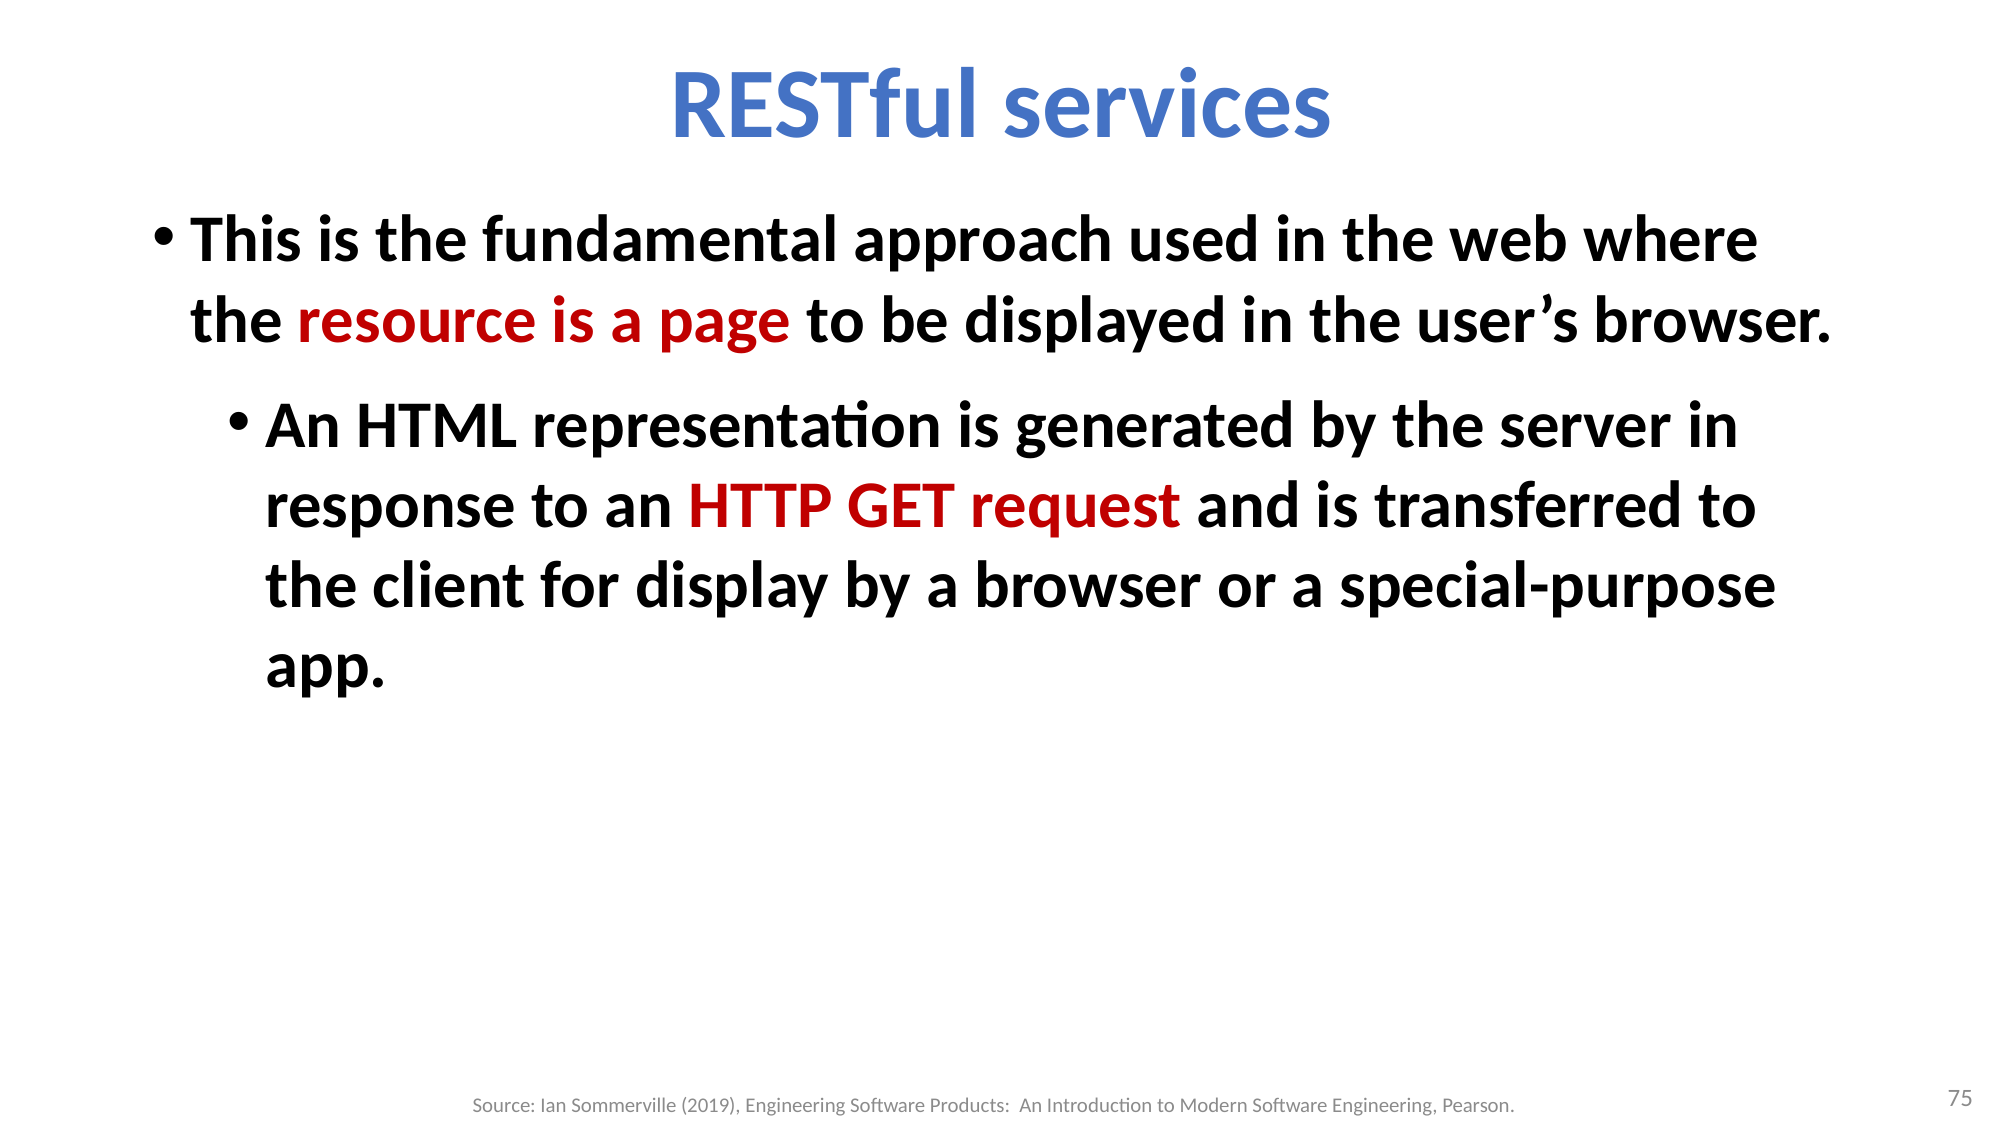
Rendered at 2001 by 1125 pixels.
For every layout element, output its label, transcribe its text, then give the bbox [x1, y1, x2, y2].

footer Source: Ian Sommerville (2019), Engineering Software Products: An Introduction to Modern Software Engineering, Pearson. [350, 1082, 1638, 1125]
title RESTful services [326, 19, 1677, 175]
list This is the fundamental approach used in the web where the resource is a page to be displayed in the user’s browser. An HTML representation is generated by the server in response to an HTTP GET request and is transferred to the client for display by a browser or a special-purpose app. [138, 187, 1854, 1070]
slide_number 75 [1830, 1076, 1989, 1116]
